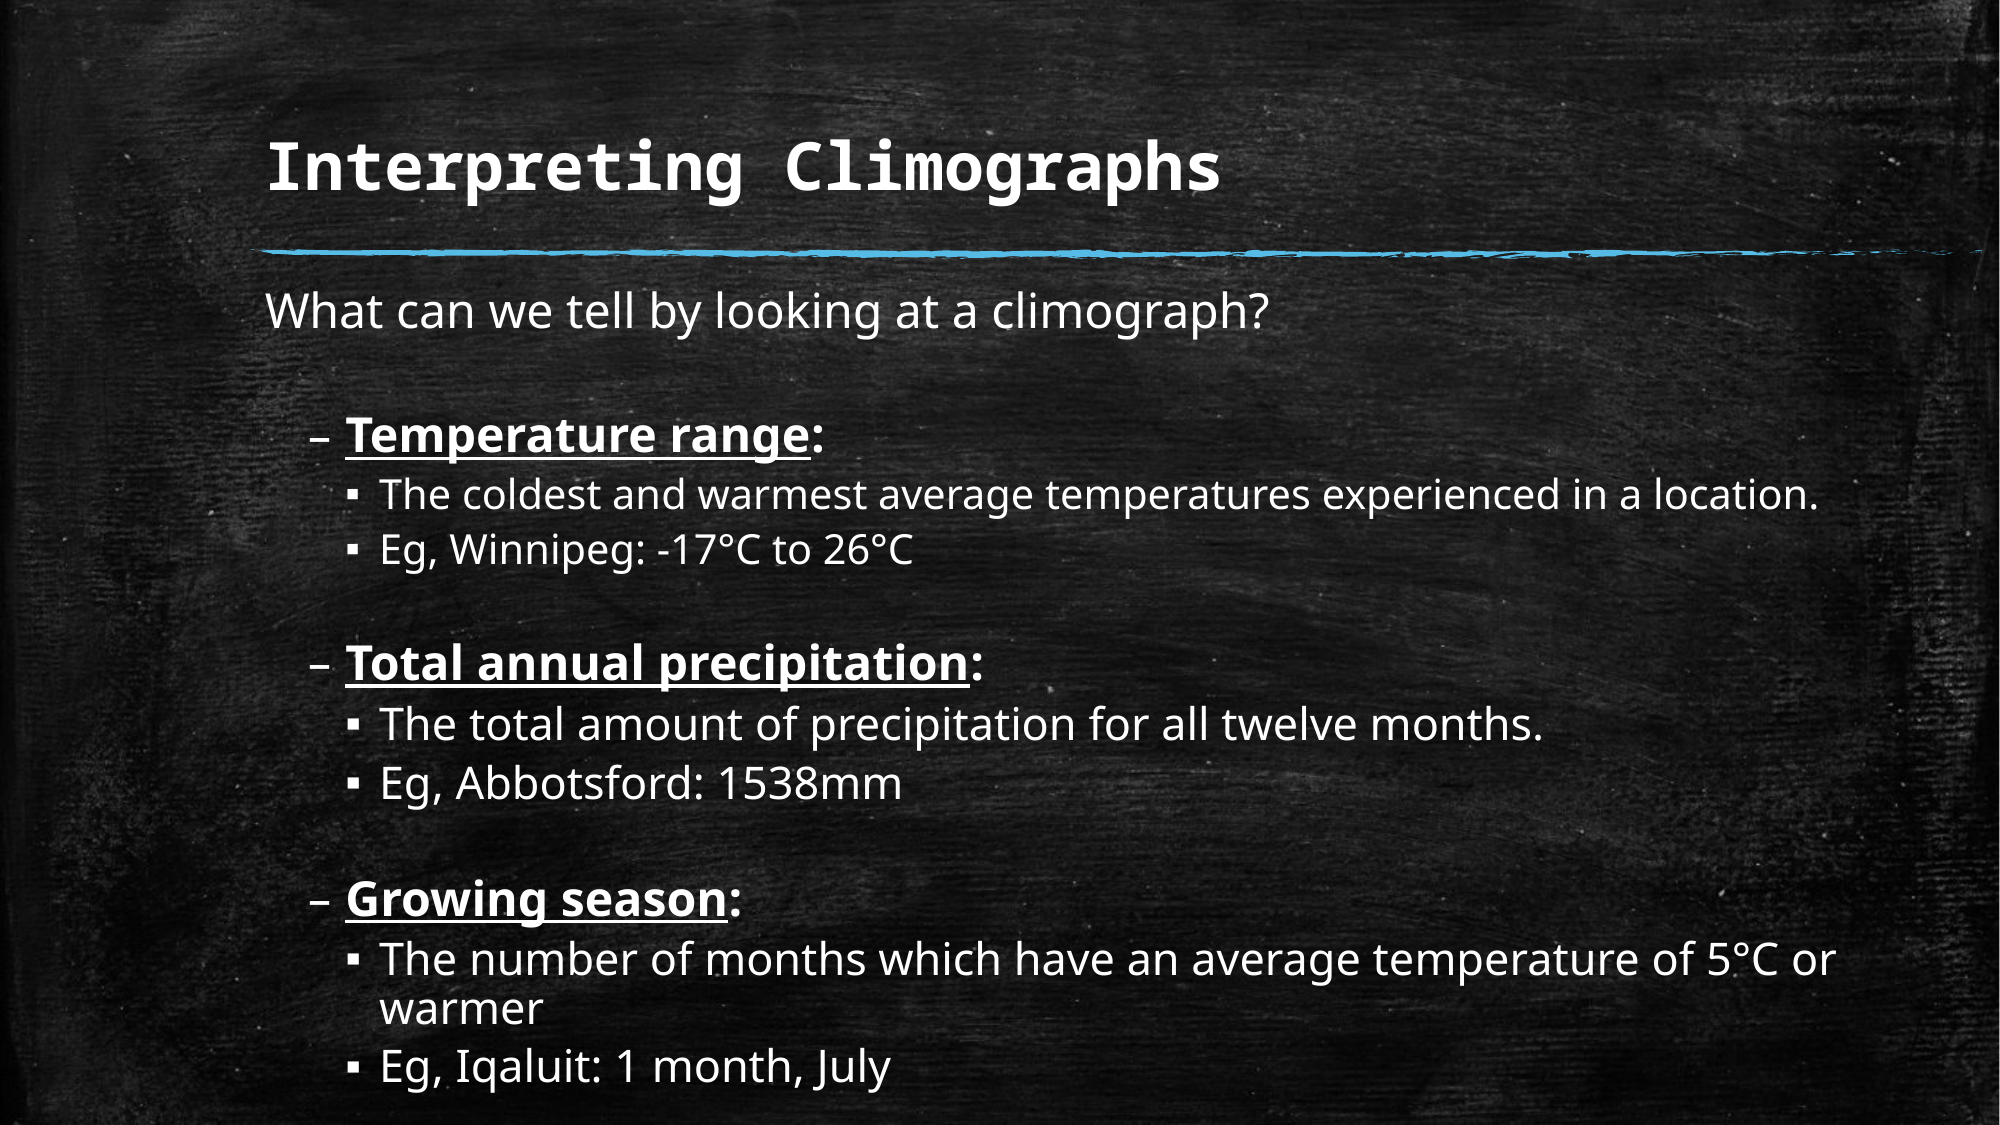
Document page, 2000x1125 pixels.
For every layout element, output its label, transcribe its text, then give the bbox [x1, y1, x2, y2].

list What can we tell by looking at a climograph? Temperature range: The coldest and warmest average temperatures experienced in a location. Eg, Winnipeg: -17°C to 26°C Total annual precipitation: The total amount of precipitation for all twelve months. Eg, Abbotsford: 1538mm Growing season: The number of months which have an average temperature of 5°C or warmer Eg, Iqaluit: 1 month, July [249, 278, 1886, 1106]
title Interpreting Climographs [249, 45, 1750, 213]
